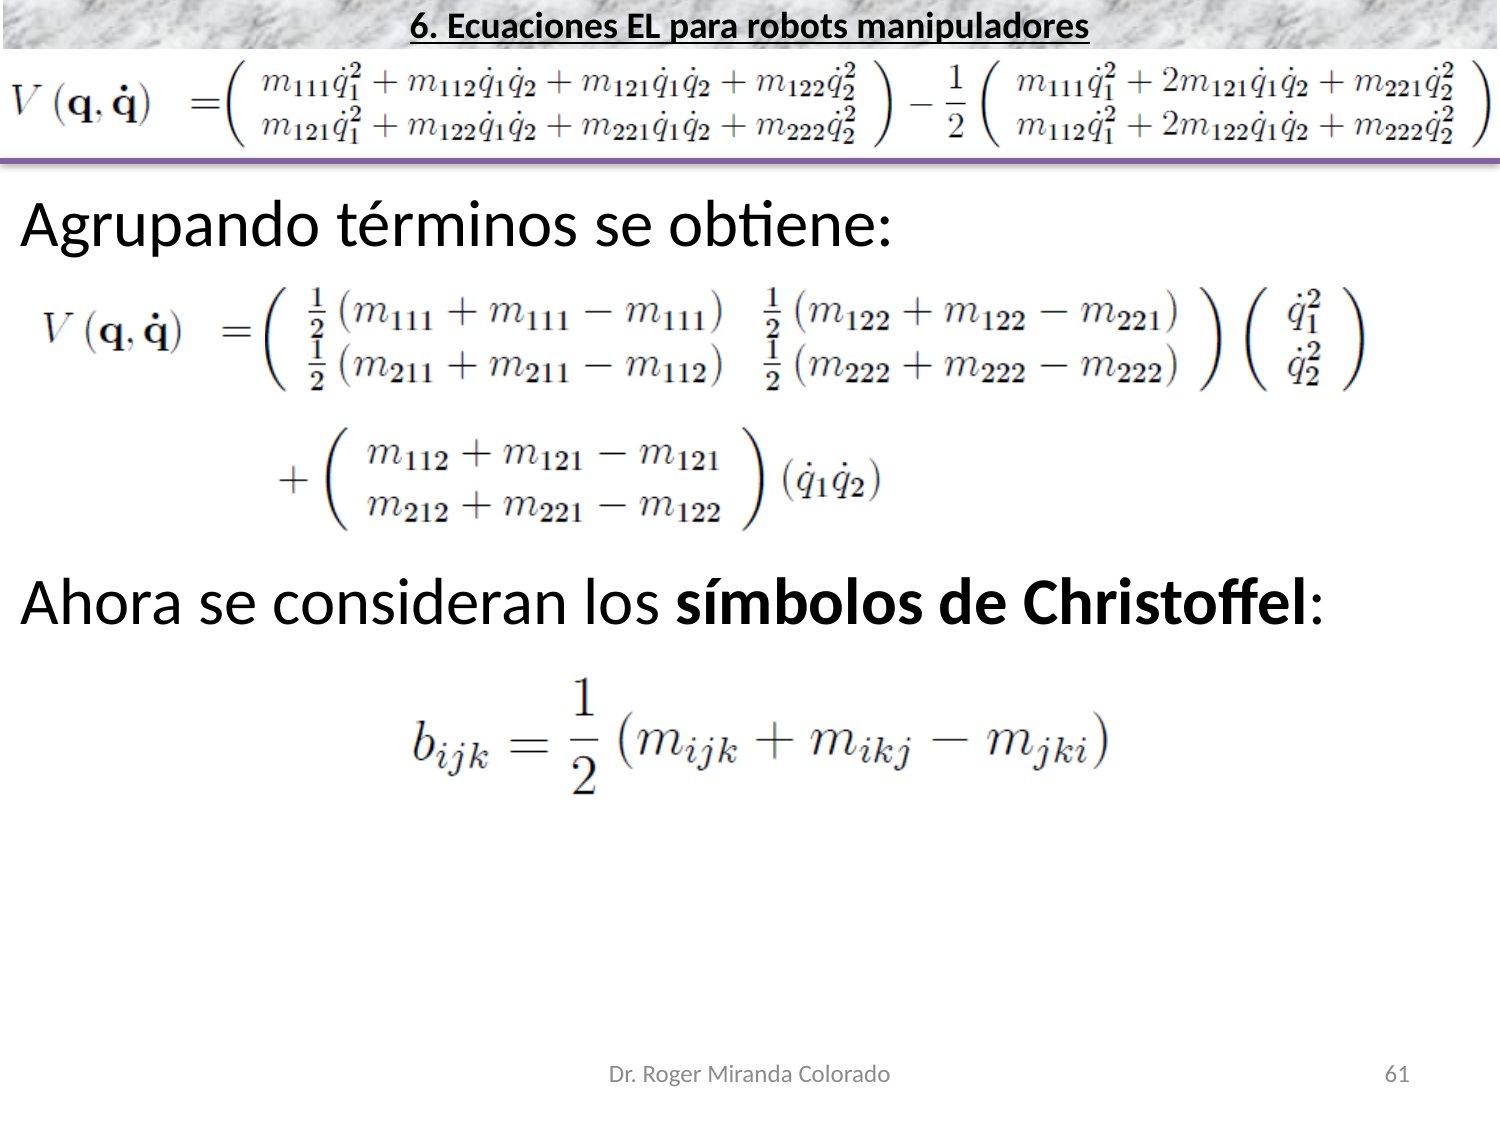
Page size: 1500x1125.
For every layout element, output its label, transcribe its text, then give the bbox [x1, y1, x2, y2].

picture [40, 302, 254, 363]
picture [560, 667, 1109, 799]
list Agrupando términos se obtiene: [5, 172, 1356, 272]
picture [265, 278, 1366, 400]
title 6. Ecuaciones EL para robots manipuladores [0, 0, 1500, 53]
picture [5, 54, 1500, 157]
text_box Ahora se consideran los símbolos de Christoffel: [5, 550, 1356, 650]
picture [407, 702, 550, 790]
slide_number 61 [1074, 1042, 1425, 1103]
picture [277, 420, 884, 542]
footer Dr. Roger Miranda Colorado [512, 1042, 988, 1103]
